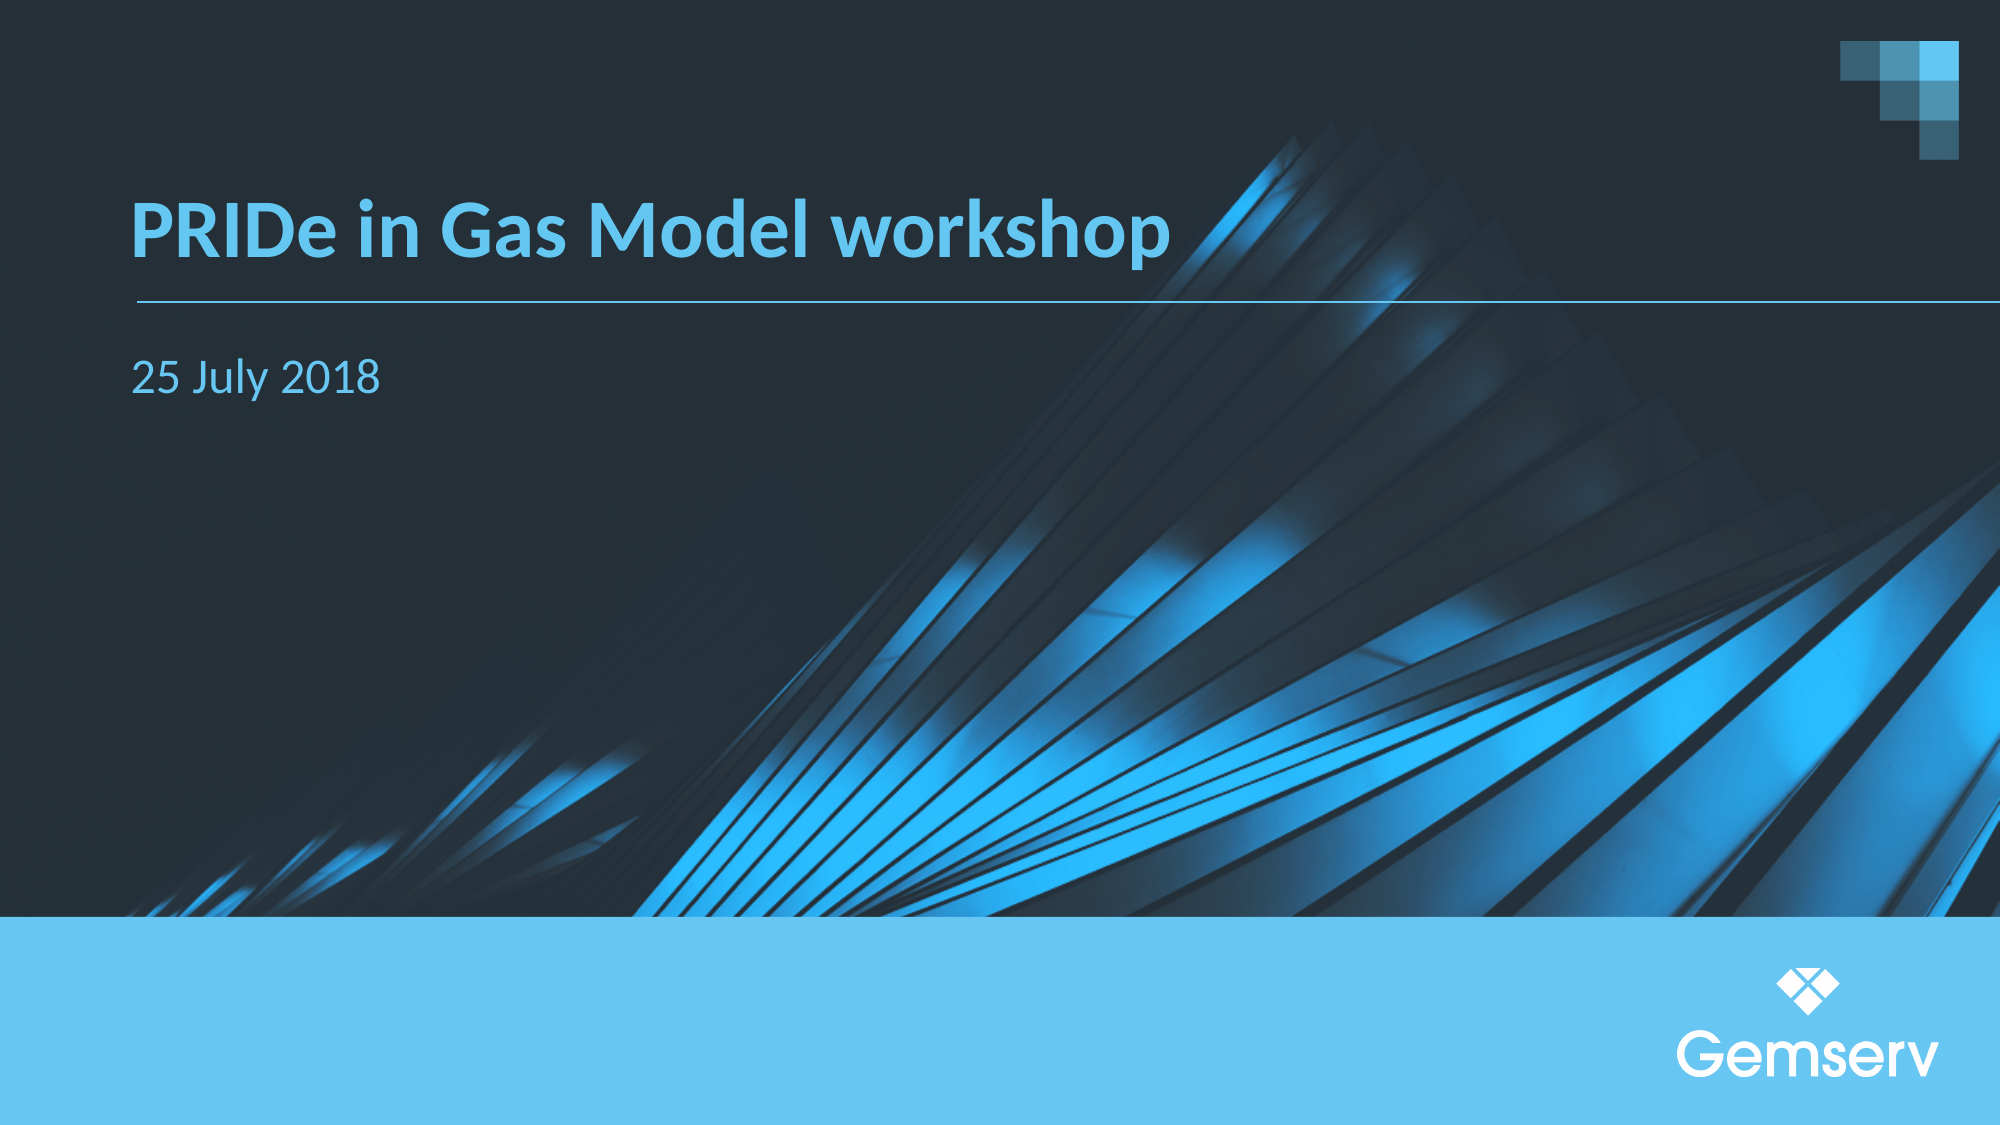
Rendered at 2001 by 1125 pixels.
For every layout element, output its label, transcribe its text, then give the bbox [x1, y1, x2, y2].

picture [0, 0, 2000, 916]
picture [1677, 968, 1939, 1077]
title PRIDe in Gas Model workshop [115, 83, 1757, 284]
list 25 July 2018 [115, 343, 1160, 479]
